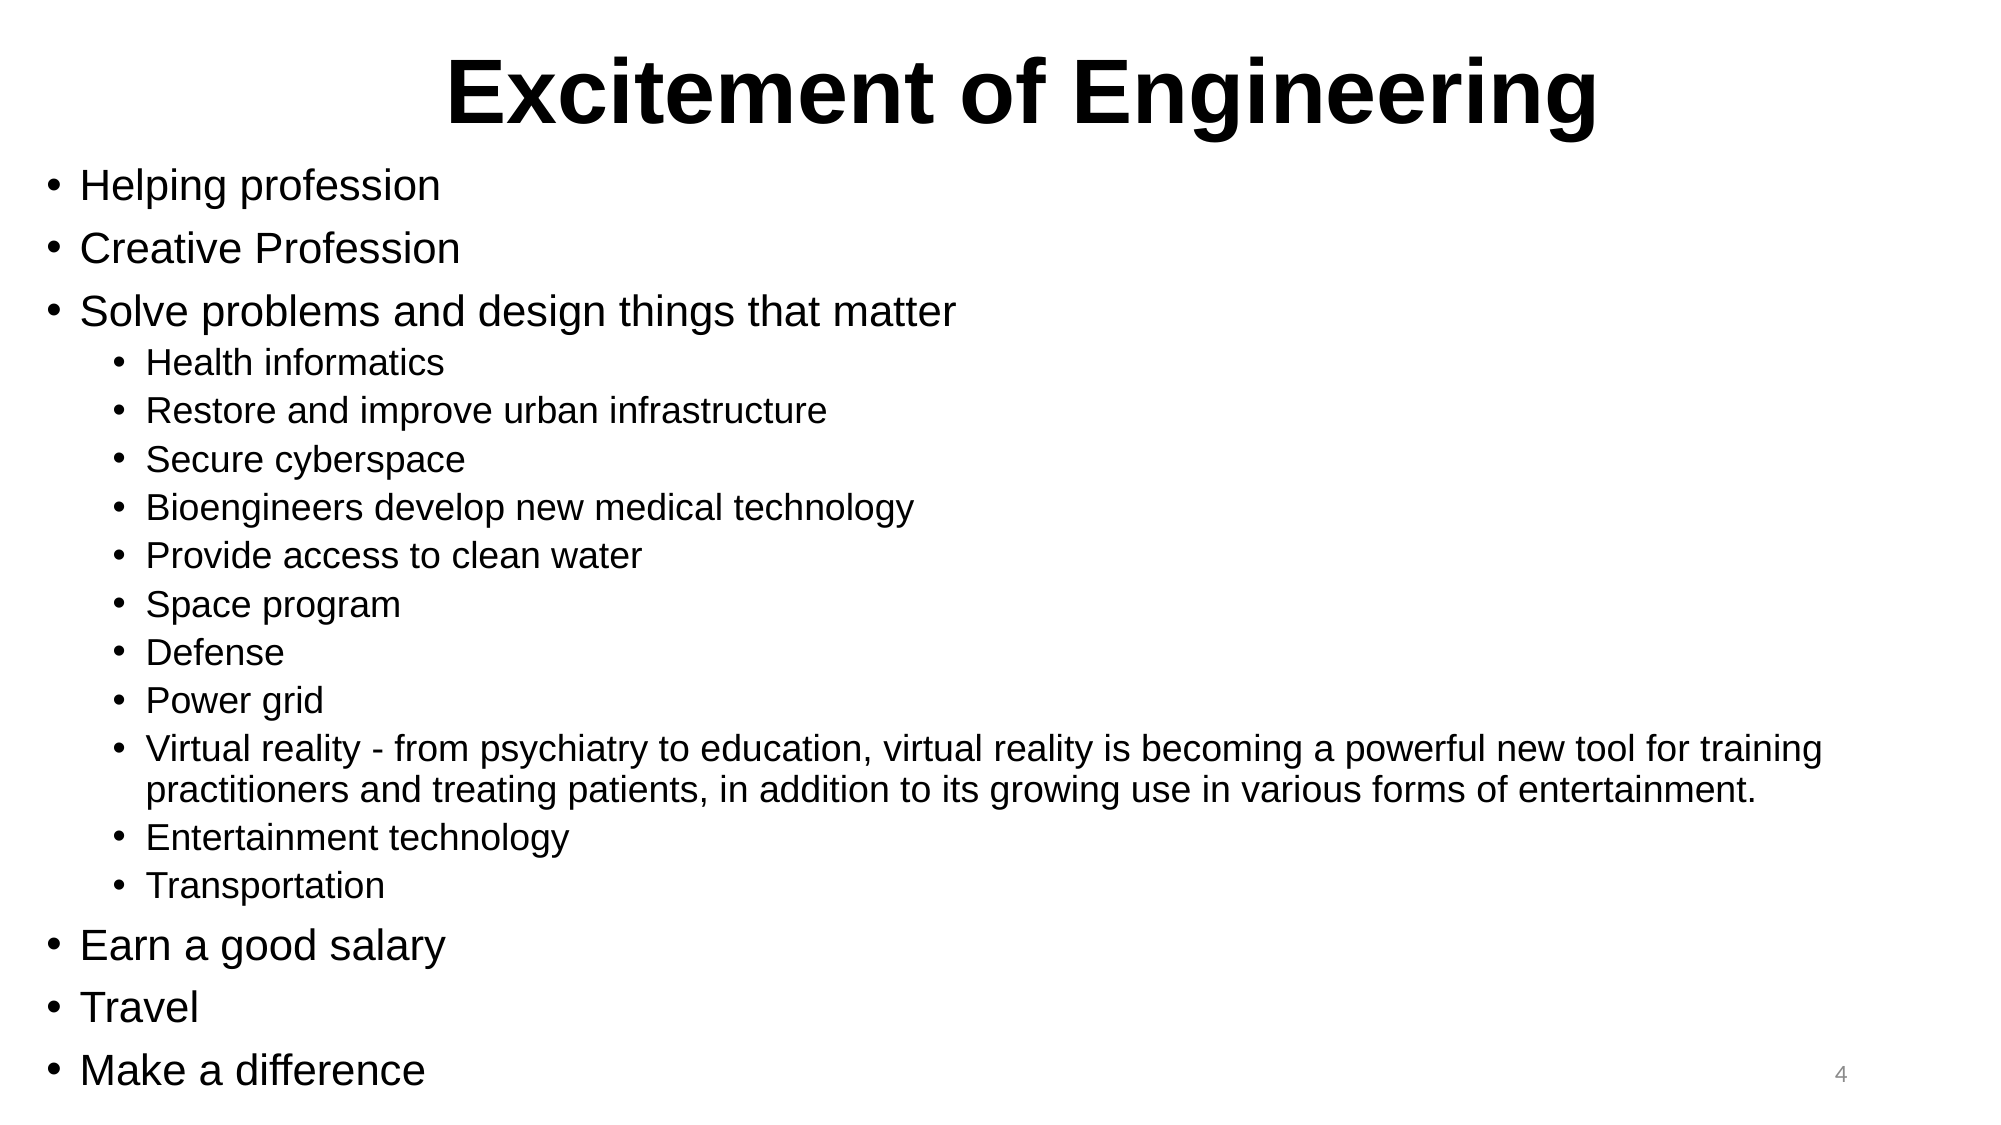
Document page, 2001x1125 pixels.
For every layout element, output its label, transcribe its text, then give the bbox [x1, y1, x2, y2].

list Helping profession Creative Profession Solve problems and design things that matter Health informatics Restore and improve urban infrastructure Secure cyberspace Bioengineers develop new medical technology Provide access to clean water Space program Defense Power grid Virtual reality - from psychiatry to education, virtual reality is becoming a powerful new tool for training practitioners and treating patients, in addition to its growing use in various forms of entertainment. Entertainment technology Transportation Earn a good salary Travel Make a difference [31, 155, 1915, 1108]
title Excitement of Engineering [161, 31, 1887, 155]
slide_number 4 [1412, 1042, 1863, 1103]
